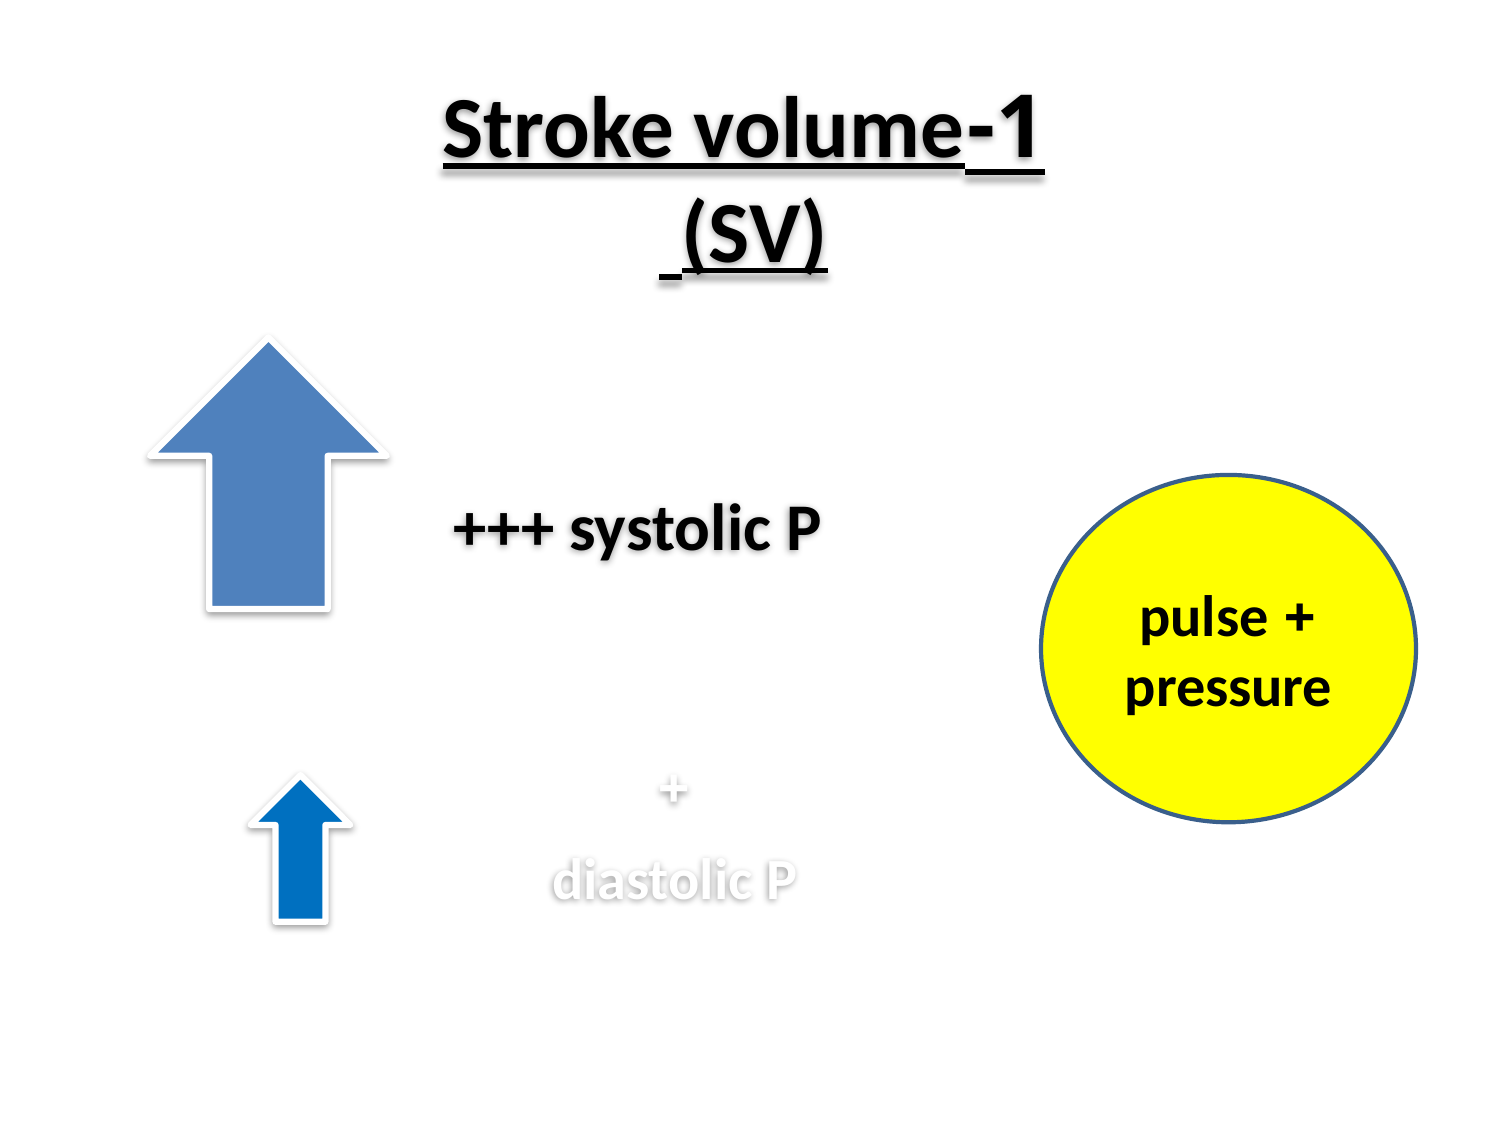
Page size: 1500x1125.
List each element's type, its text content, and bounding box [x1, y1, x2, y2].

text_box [149, 337, 1076, 1005]
text_box + pulse pressure [1079, 472, 1419, 825]
title 1-Stroke volume (SV) [359, 59, 1128, 291]
